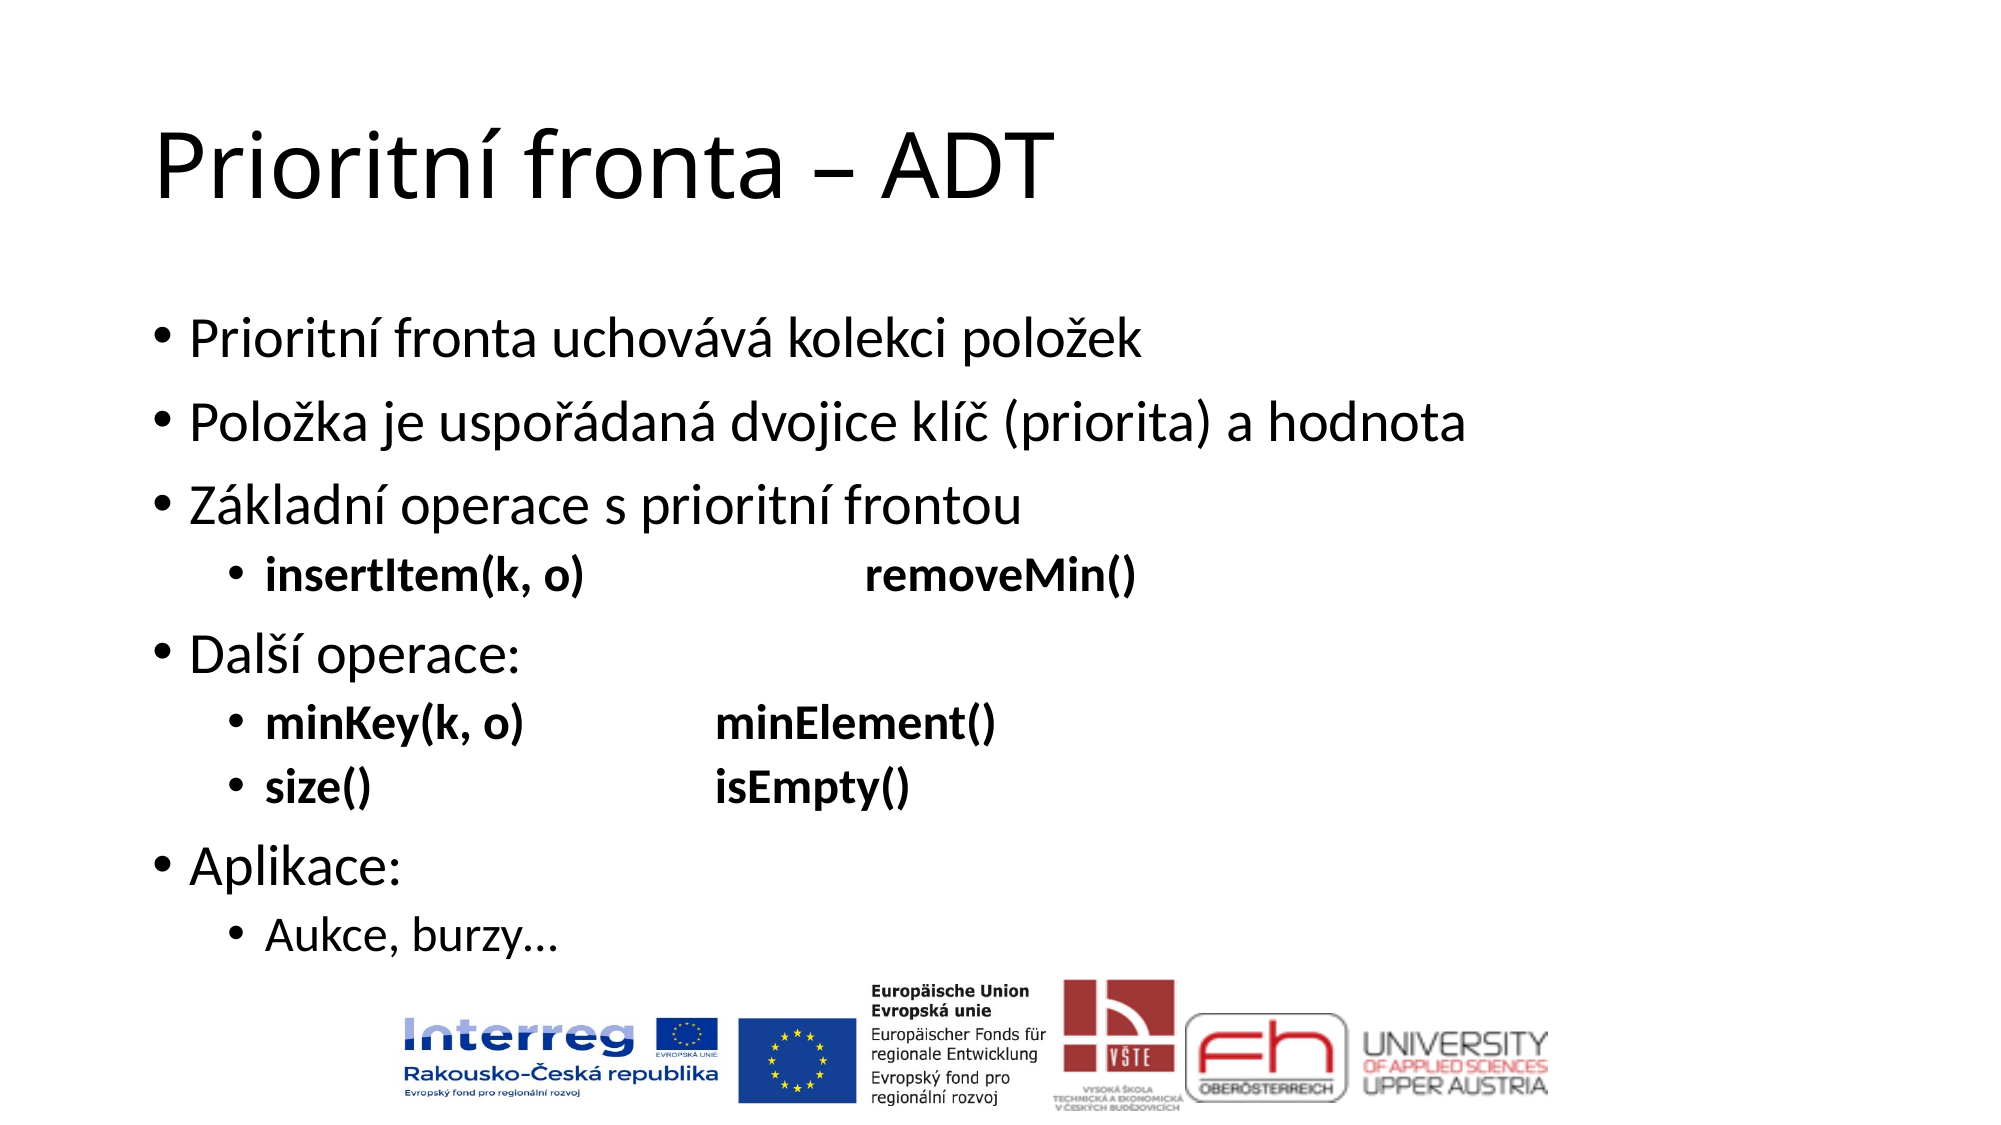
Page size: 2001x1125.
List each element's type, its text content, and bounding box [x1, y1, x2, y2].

list Prioritní fronta uchovává kolekci položek Položka je uspořádaná dvojice klíč (priorita) a hodnota Základní operace s prioritní frontou insertItem(k, o) removeMin() Další operace: minKey(k, o) minElement() size() isEmpty() Aplikace: Aukce, burzy… [137, 299, 1863, 1014]
title Prioritní fronta – ADT [137, 59, 1863, 278]
picture [374, 1014, 1046, 1125]
picture [1185, 1014, 1548, 1103]
picture [1053, 1014, 1184, 1111]
